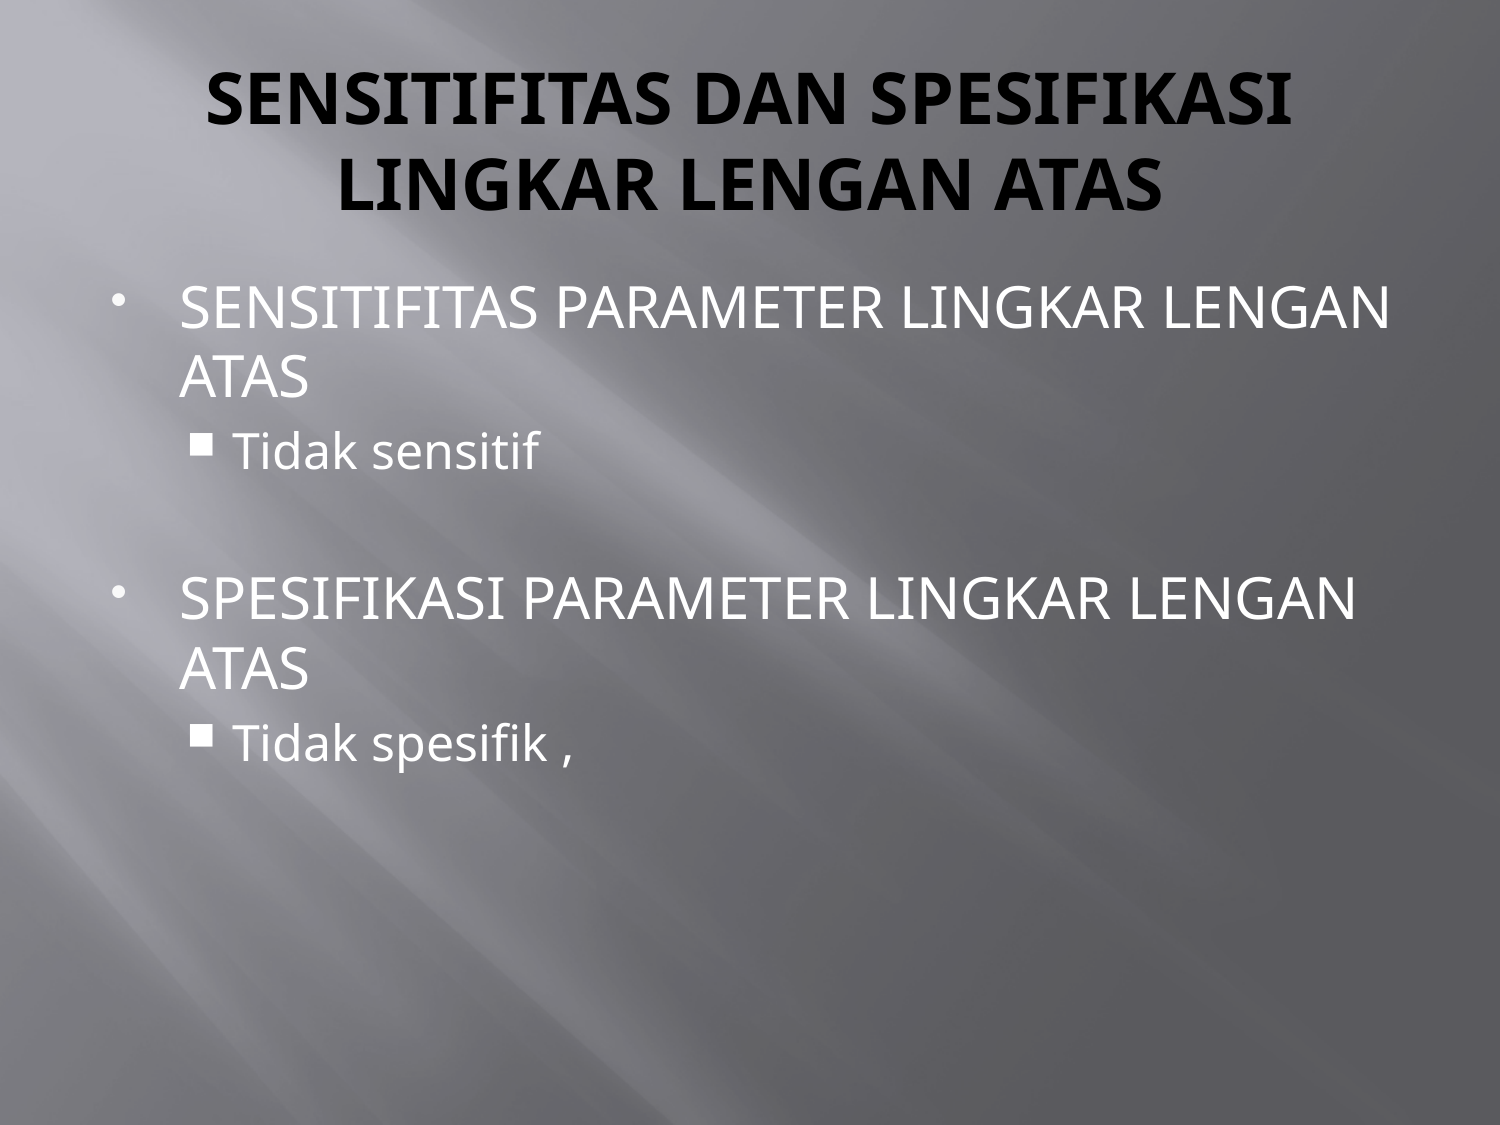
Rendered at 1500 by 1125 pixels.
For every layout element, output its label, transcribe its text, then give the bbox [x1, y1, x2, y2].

title SENSITIFITAS DAN SPESIFIKASI LINGKAR LENGAN ATAS [75, 45, 1425, 233]
list SENSITIFITAS PARAMETER LINGKAR LENGAN ATAS Tidak sensitif SPESIFIKASI PARAMETER LINGKAR LENGAN ATAS Tidak spesifik , [75, 262, 1425, 1035]
